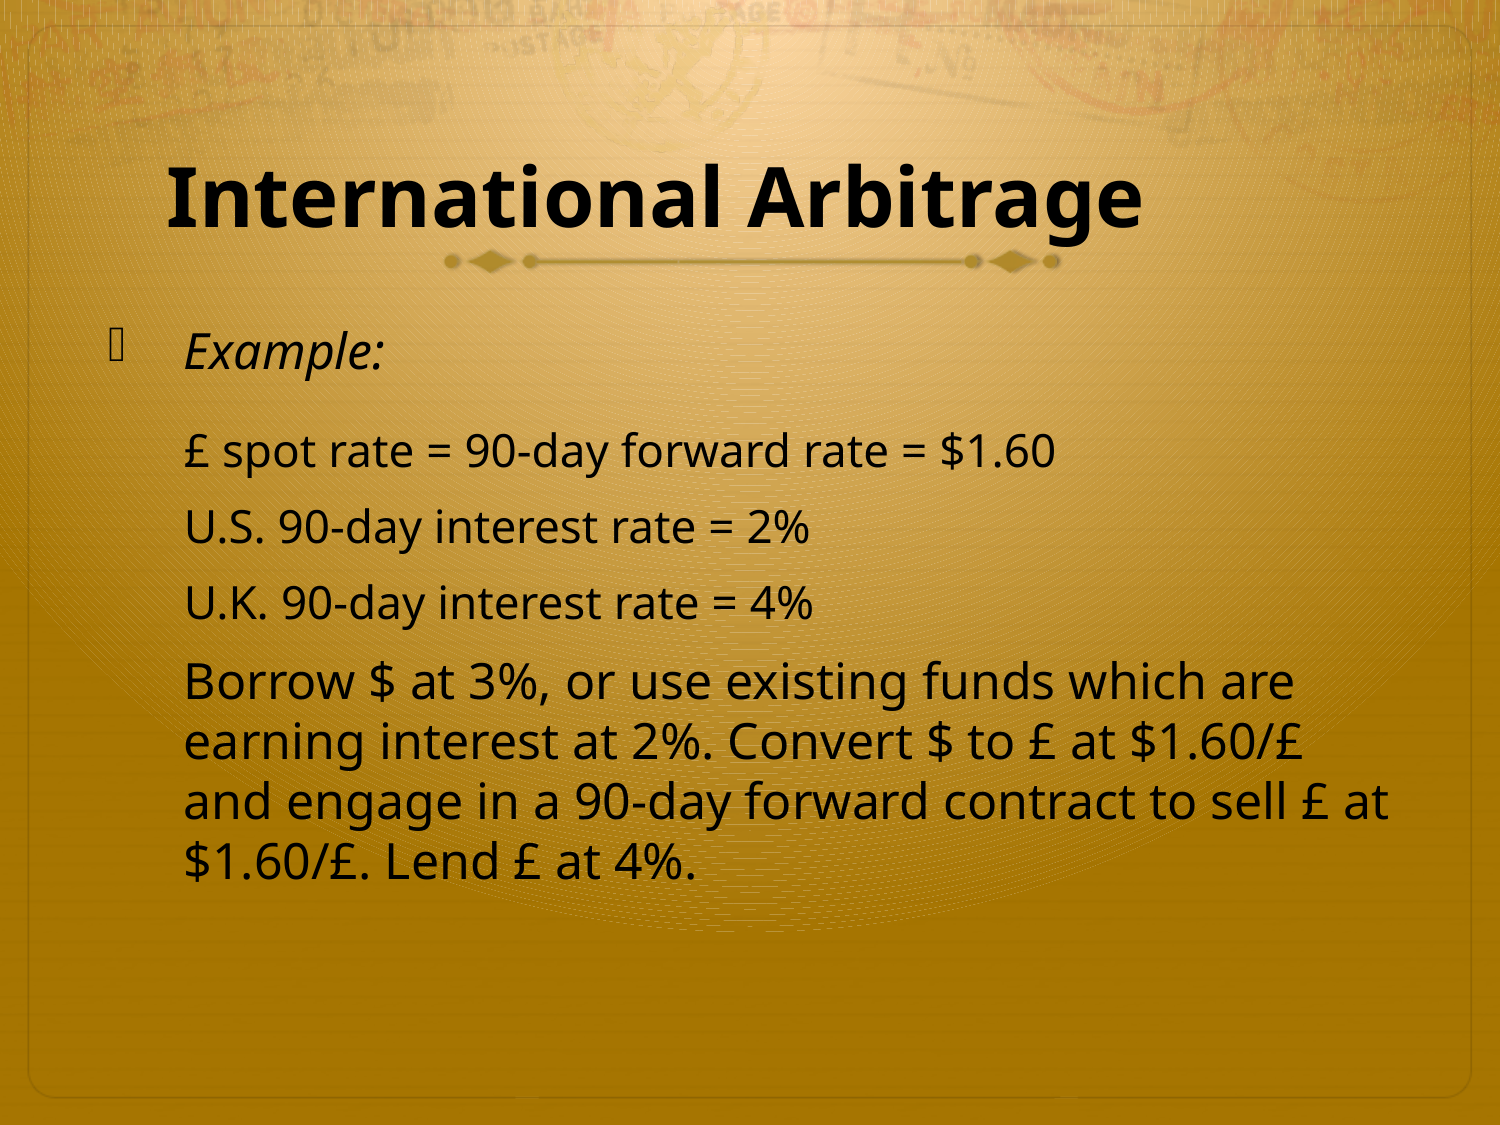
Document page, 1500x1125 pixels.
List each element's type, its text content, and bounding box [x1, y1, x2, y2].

list Example: £ spot rate = 90-day forward rate = $1.60 U.S. 90-day interest rate = 2% U.K. 90-day interest rate = 4% Borrow $ at 3%, or use existing funds which are earning interest at 2%. Convert $ to £ at $1.60/£ and engage in a 90-day forward contract to sell £ at $1.60/£. Lend £ at 4%. [93, 312, 1407, 988]
picture [0, 0, 1500, 1125]
title International Arbitrage [112, 99, 1200, 288]
